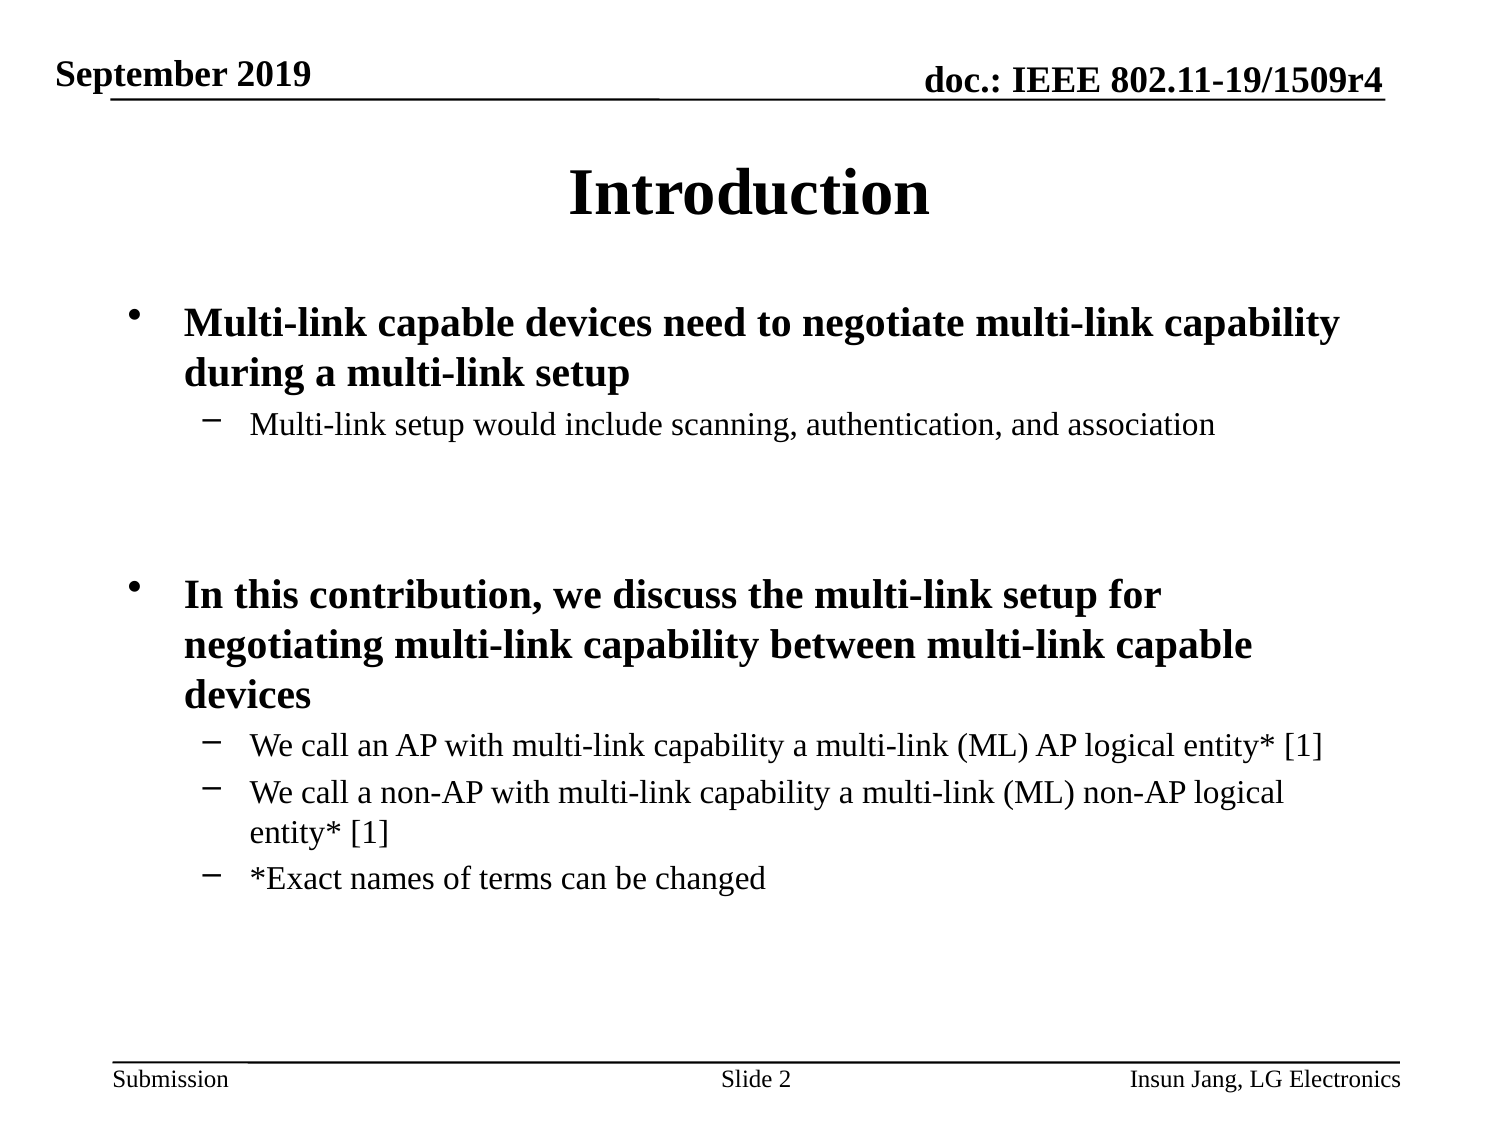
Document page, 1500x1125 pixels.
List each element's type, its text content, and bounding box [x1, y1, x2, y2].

footer Insun Jang, LG Electronics [1125, 1061, 1402, 1093]
title Introduction [112, 112, 1388, 263]
list Multi-link capable devices need to negotiate multi-link capability during a multi-link setup Multi-link setup would include scanning, authentication, and association In this contribution, we discuss the multi-link setup for negotiating multi-link capability between multi-link capable devices We call an AP with multi-link capability a multi-link (ML) AP logical entity* [1] We call a non-AP with multi-link capability a multi-link (ML) non-AP logical entity* [1] *Exact names of terms can be changed [112, 287, 1388, 1000]
slide_number Slide 2 [712, 1061, 800, 1093]
